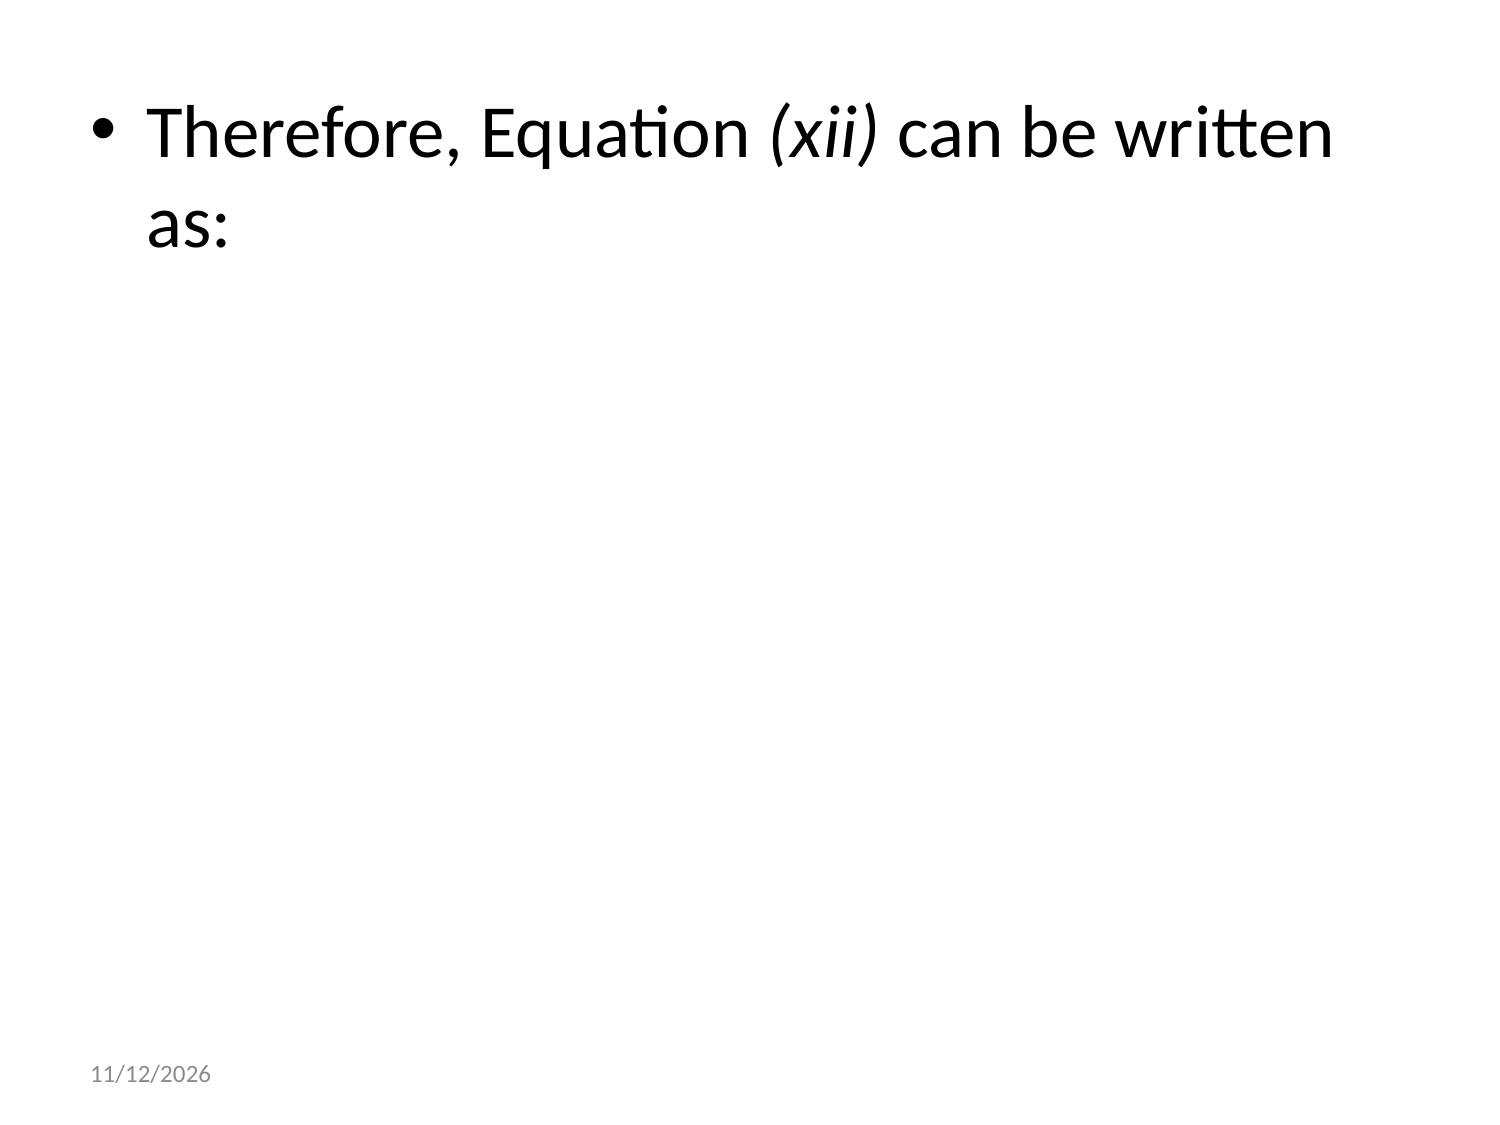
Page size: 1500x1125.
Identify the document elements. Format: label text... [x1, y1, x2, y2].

slide_number 14-Oct-21 [75, 1042, 425, 1103]
